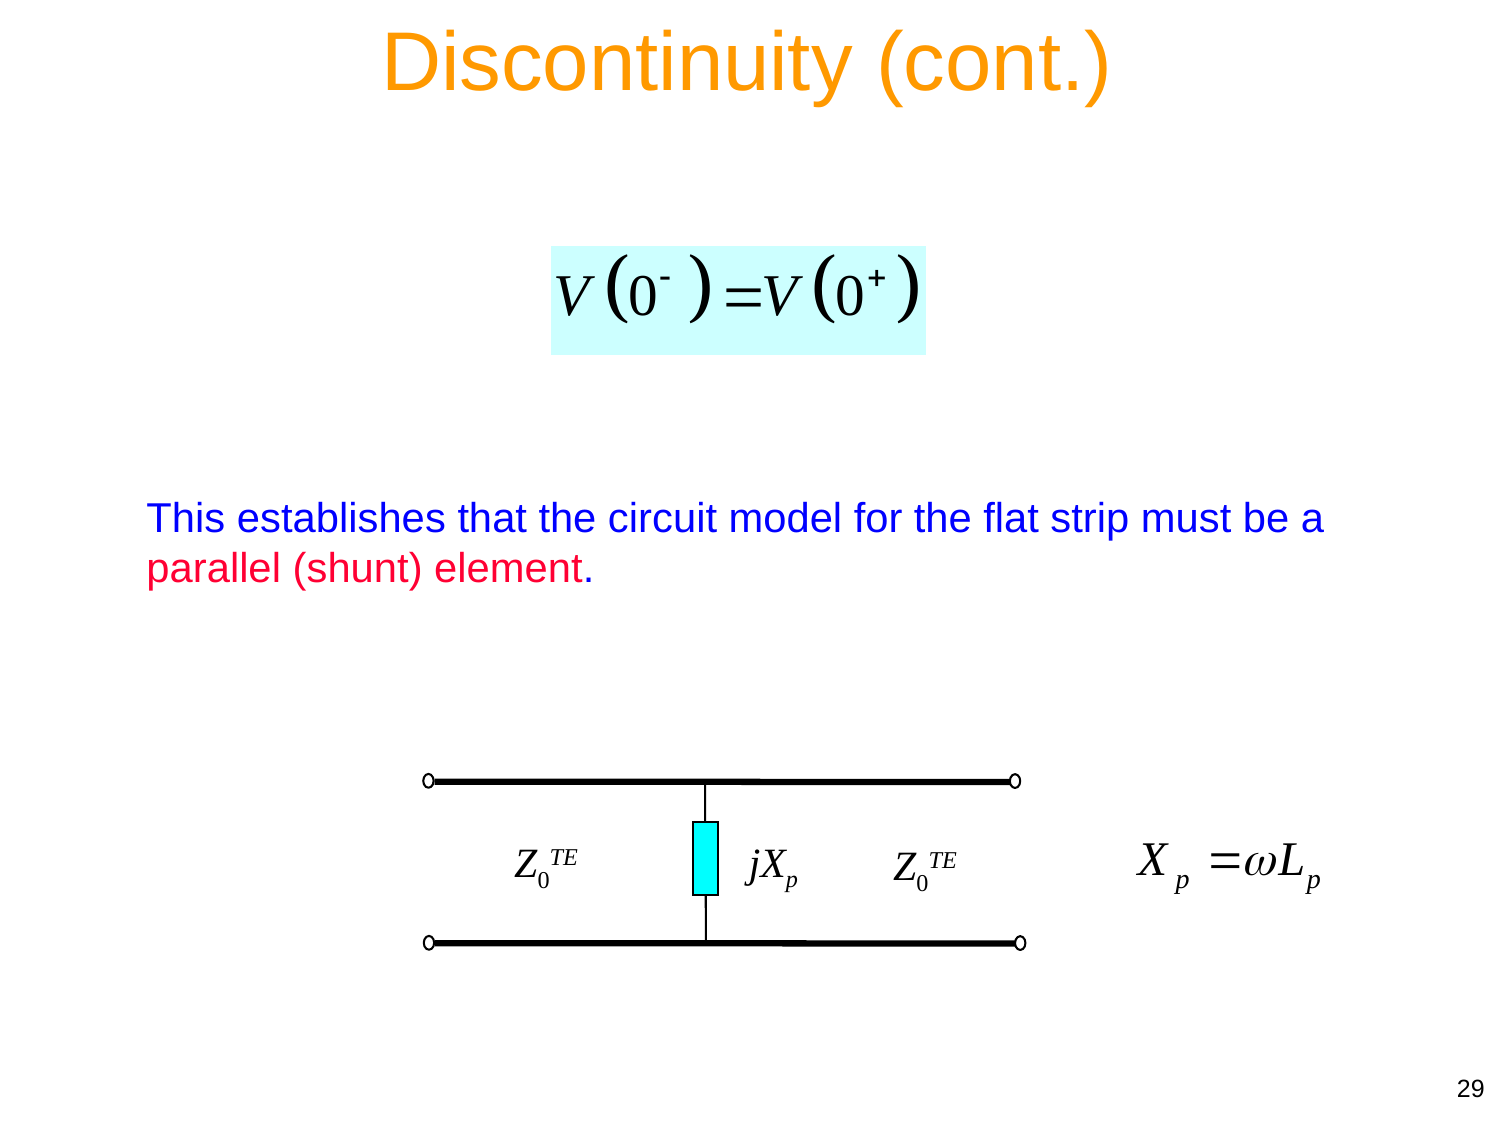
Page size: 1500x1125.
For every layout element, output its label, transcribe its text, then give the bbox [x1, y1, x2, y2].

text_box [692, 822, 718, 896]
text_box [1015, 936, 1026, 950]
text_box This establishes that the circuit model for the flat strip must be a parallel (shunt) element. [131, 483, 1401, 599]
slide_number 29 [1187, 1050, 1500, 1125]
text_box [1125, 827, 1333, 905]
text_box Discontinuity (cont.) [352, 0, 1142, 115]
text_box [423, 773, 434, 788]
text_box Z0TE [499, 828, 635, 901]
text_box [1009, 774, 1021, 788]
text_box jXp [734, 828, 827, 900]
text_box [423, 935, 435, 950]
text_box Z0TE [878, 831, 1013, 904]
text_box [550, 246, 927, 356]
